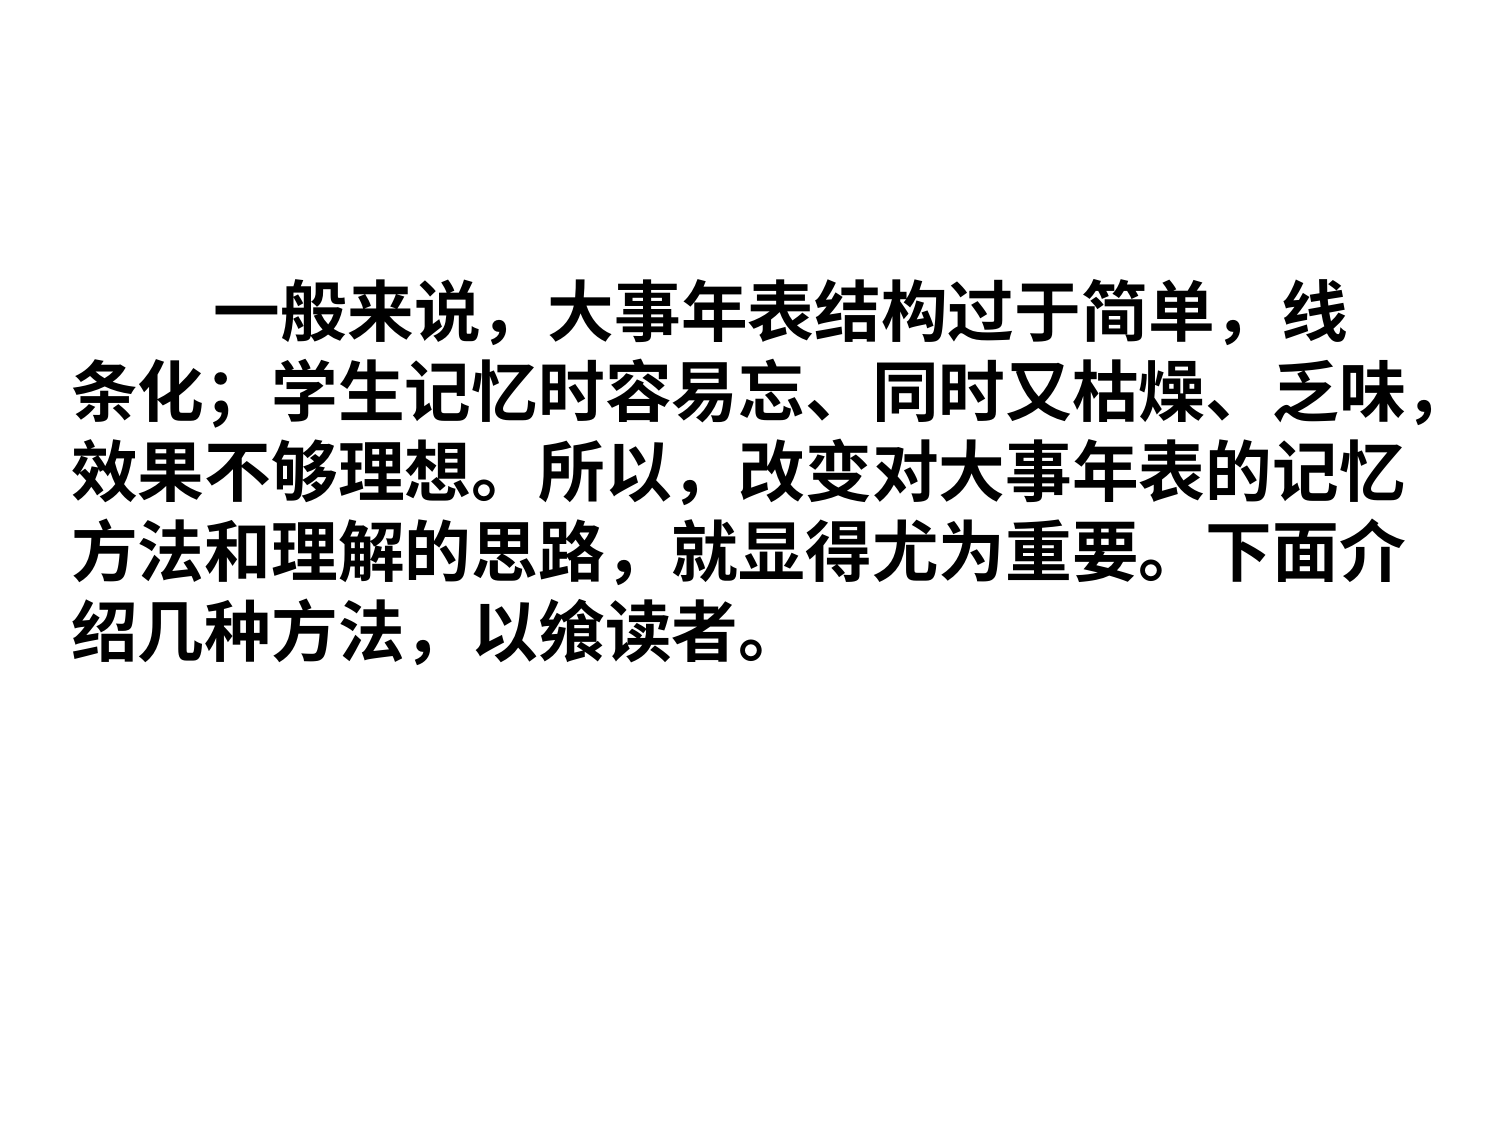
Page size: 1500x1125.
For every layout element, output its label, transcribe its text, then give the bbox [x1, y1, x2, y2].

list 一般来说，大事年表结构过于简单，线条化；学生记忆时容易忘、同时又枯燥、乏味，效果不够理想。所以，改变对大事年表的记忆方法和理解的思路，就显得尤为重要。下面介绍几种方法，以飨读者。 [0, 262, 1425, 1005]
